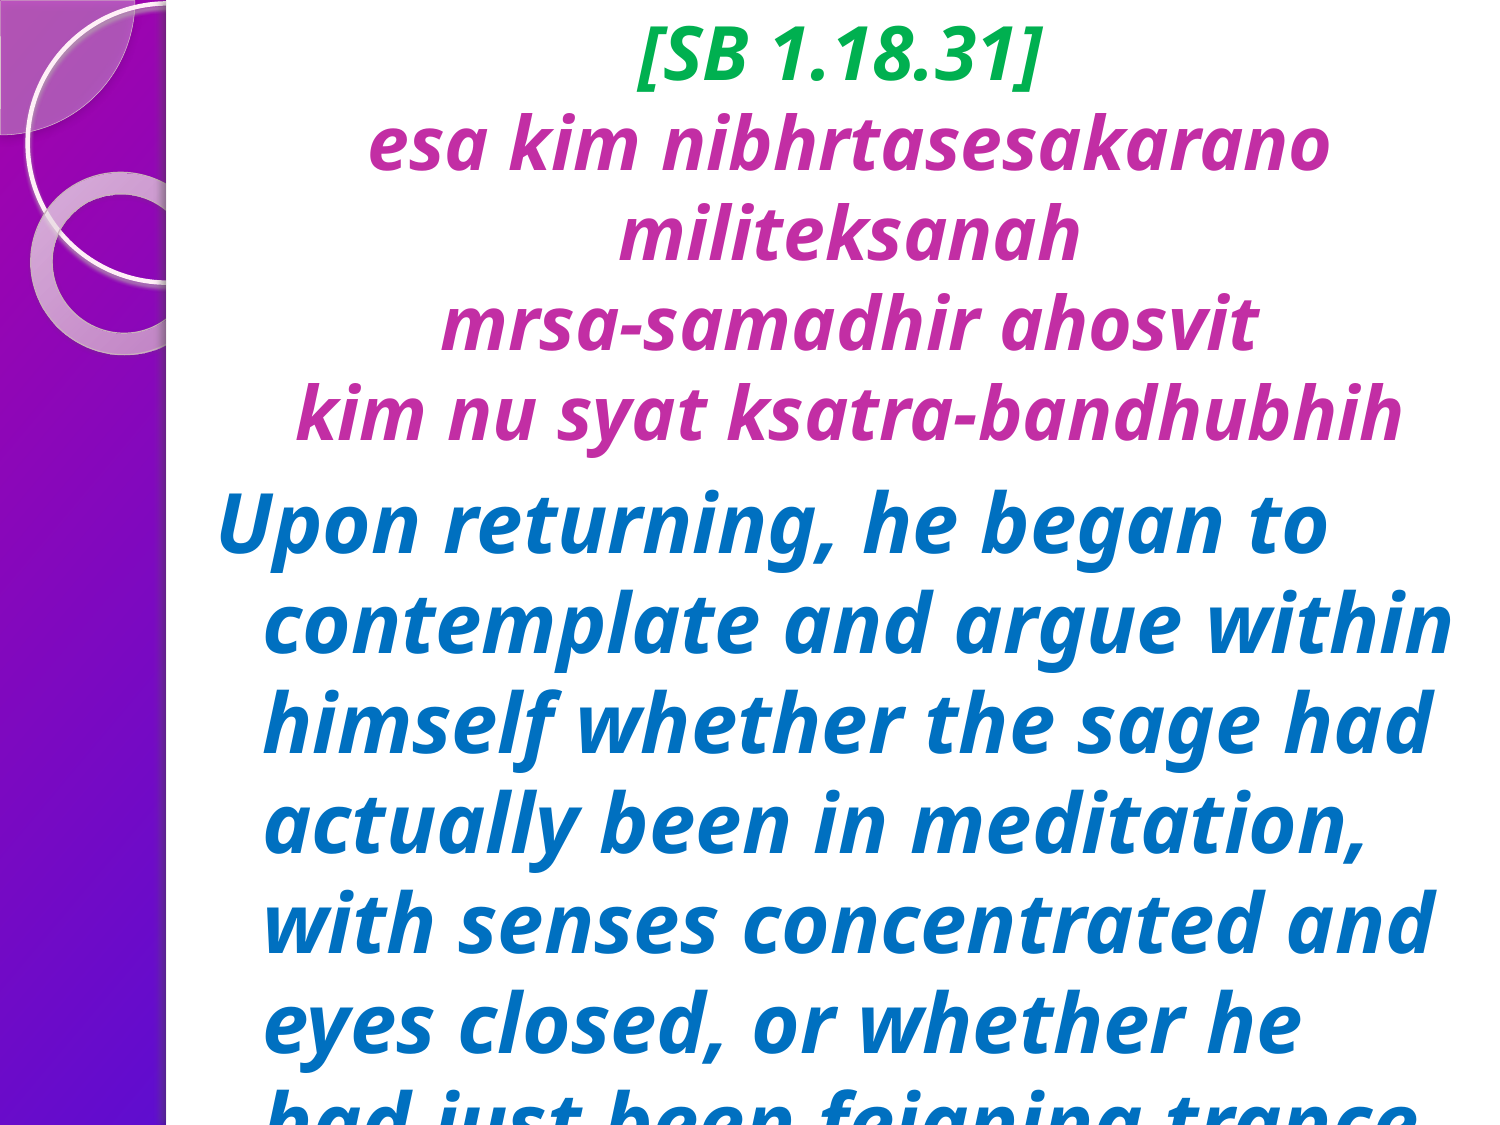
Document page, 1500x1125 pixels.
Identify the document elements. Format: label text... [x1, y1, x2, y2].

title [SB 1.18.31] esa kim nibhrtasesakarano militeksanah mrsa-samadhir ahosvit kim nu syat ksatra-bandhubhih [235, 0, 1466, 462]
list Upon returning, he began to contemplate and argue within himself whether the sage had actually been in meditation, with senses concentrated and eyes closed, or whether he had just been feigning trance just to avoid receiving a lower ksatriya. [187, 462, 1475, 1125]
